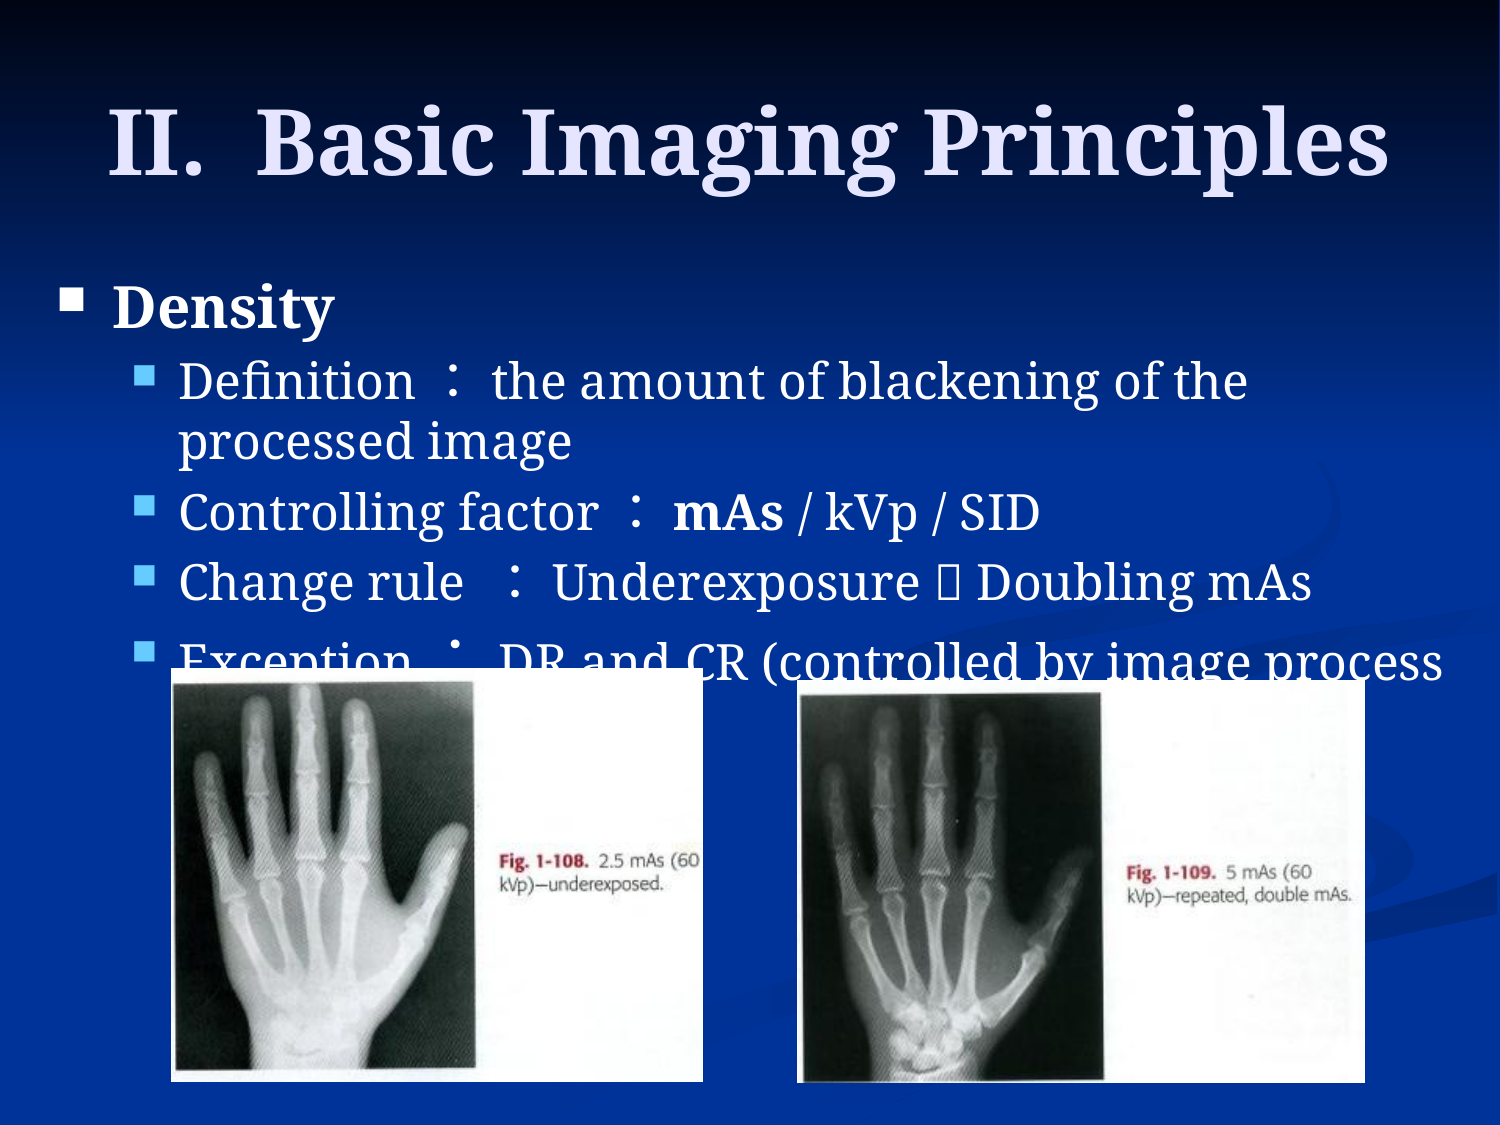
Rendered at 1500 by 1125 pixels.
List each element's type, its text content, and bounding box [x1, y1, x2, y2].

picture [796, 680, 1365, 1083]
picture [170, 668, 703, 1083]
title II. Basic Imaging Principles [74, 44, 1426, 233]
list Density Definition：the amount of blackening of the processed image Controlling factor：mAs / kVp / SID Change rule ：Underexposure  Doubling mAs Exception：DR and CR (controlled by image process technique) [40, 262, 1471, 1006]
